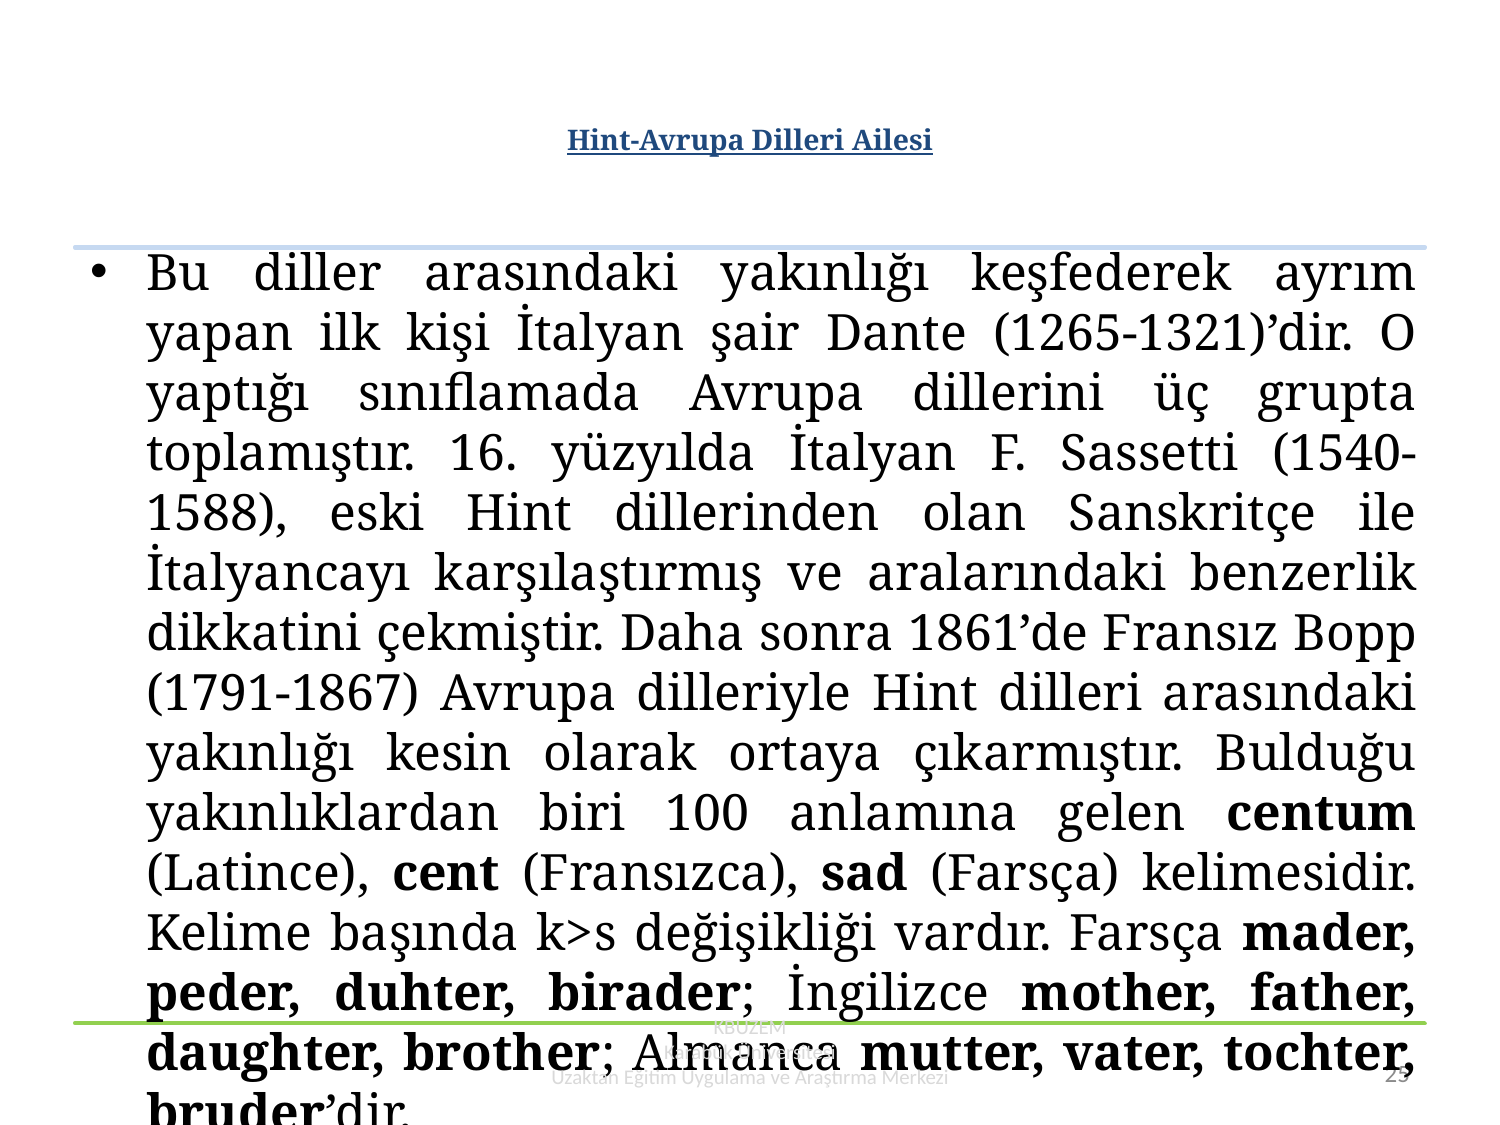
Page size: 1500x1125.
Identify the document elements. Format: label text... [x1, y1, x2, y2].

slide_number 25 [1074, 1042, 1425, 1103]
title Hint-Avrupa Dilleri Ailesi [75, 45, 1425, 232]
footer KBUZEM Karabük Üniversitesi Uzaktan Eğitim Uygulama ve Araştırma Merkezi [431, 1021, 1069, 1082]
list Bu diller arasındaki yakınlığı keşfederek ayrım yapan ilk kişi İtalyan şair Dante (1265-1321)’dir. O yaptığı sınıflamada Avrupa dillerini üç grupta toplamıştır. 16. yüzyılda İtalyan F. Sassetti (1540-1588), eski Hint dillerinden olan Sanskritçe ile İtalyancayı karşılaştırmış ve aralarındaki benzerlik dikkatini çekmiştir. Daha sonra 1861’de Fransız Bopp (1791-1867) Avrupa dilleriyle Hint dilleri arasındaki yakınlığı kesin olarak ortaya çıkarmıştır. Bulduğu yakınlıklardan biri 100 anlamına gelen centum (Latince), cent (Fransızca), sad (Farsça) kelimesidir. Kelime başında k>s değişikliği vardır. Farsça mader, peder, duhter, birader; İngilizce mother, father, daughter, brother; Almanca mutter, vater, tochter, bruder’dir. [75, 232, 1433, 987]
